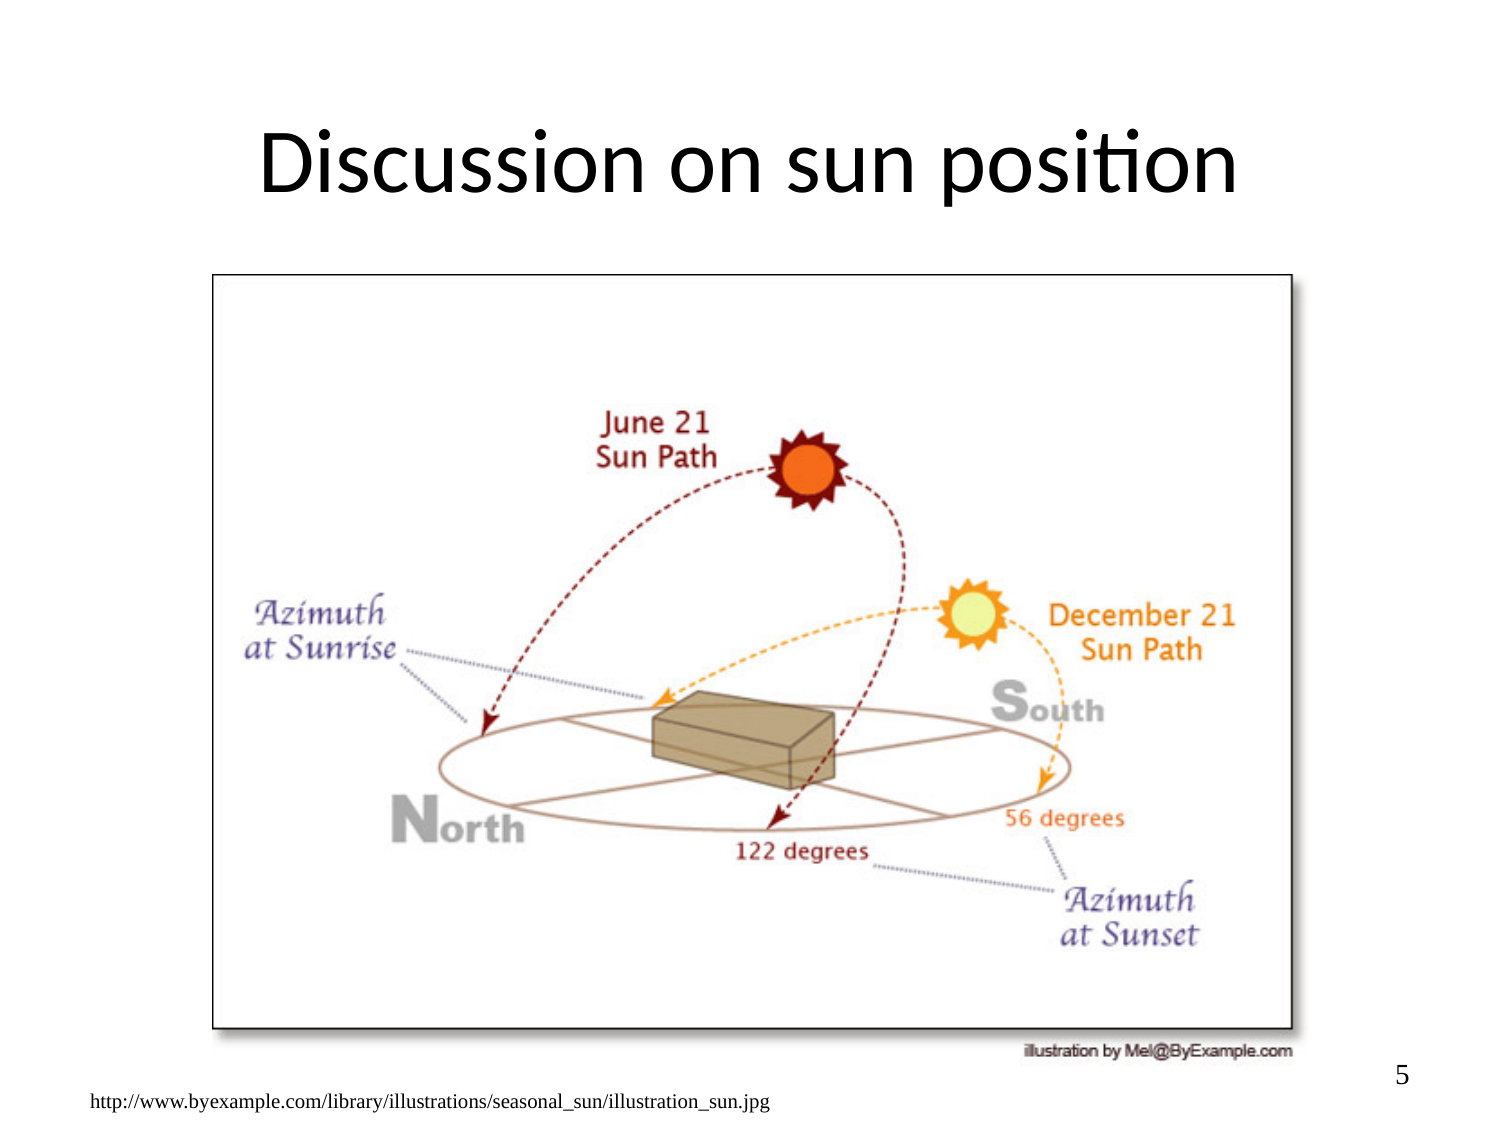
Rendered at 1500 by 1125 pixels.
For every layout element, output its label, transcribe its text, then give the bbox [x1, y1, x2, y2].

slide_number http://www.byexample.com/library/illustrations/seasonal_sun/illustration_sun.jpg [75, 1080, 1138, 1125]
title Discussion on sun position [112, 62, 1388, 250]
picture [212, 274, 1313, 1066]
slide_number ‹#› [1074, 1042, 1425, 1103]
